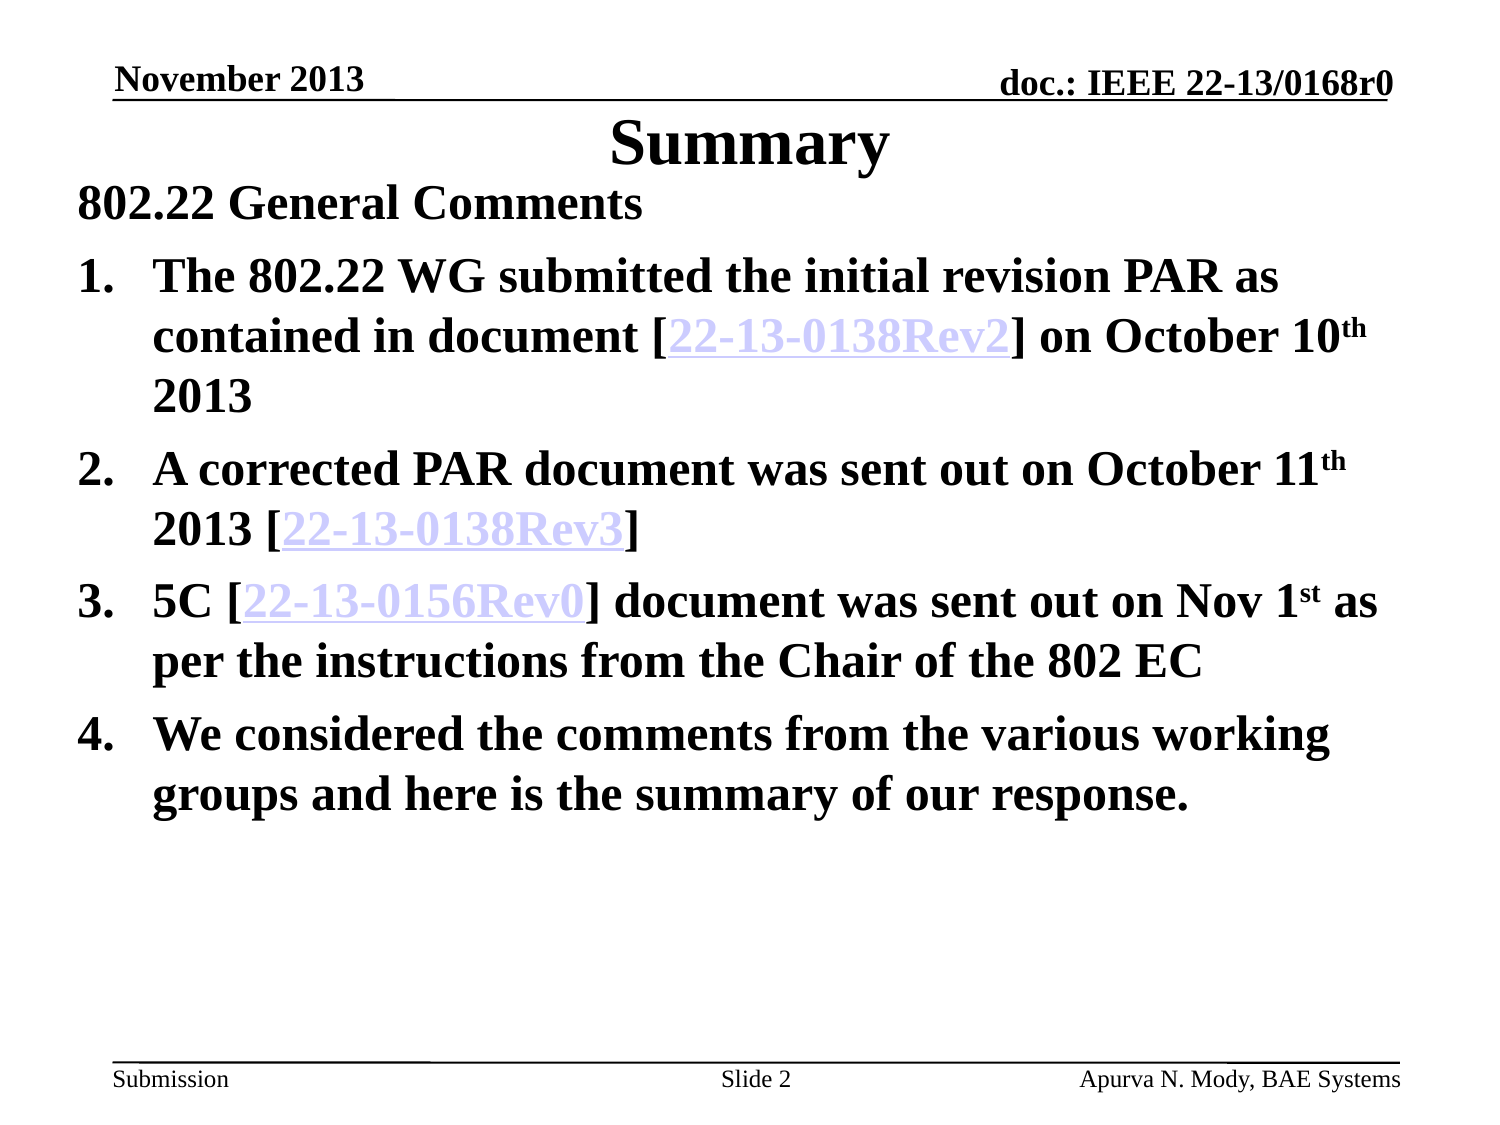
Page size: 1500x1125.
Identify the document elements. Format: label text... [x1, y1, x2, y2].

footer Apurva N. Mody, BAE Systems [902, 1061, 1402, 1093]
slide_number Slide 2 [712, 1061, 800, 1123]
title Summary [112, 99, 1388, 162]
list 802.22 General Comments The 802.22 WG submitted the initial revision PAR as contained in document [22-13-0138Rev2] on October 10th 2013 A corrected PAR document was sent out on October 11th 2013 [22-13-0138Rev3] 5C [22-13-0156Rev0] document was sent out on Nov 1st as per the instructions from the Chair of the 802 EC We considered the comments from the various working groups and here is the summary of our response. [62, 162, 1438, 1013]
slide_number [114, 54, 540, 99]
